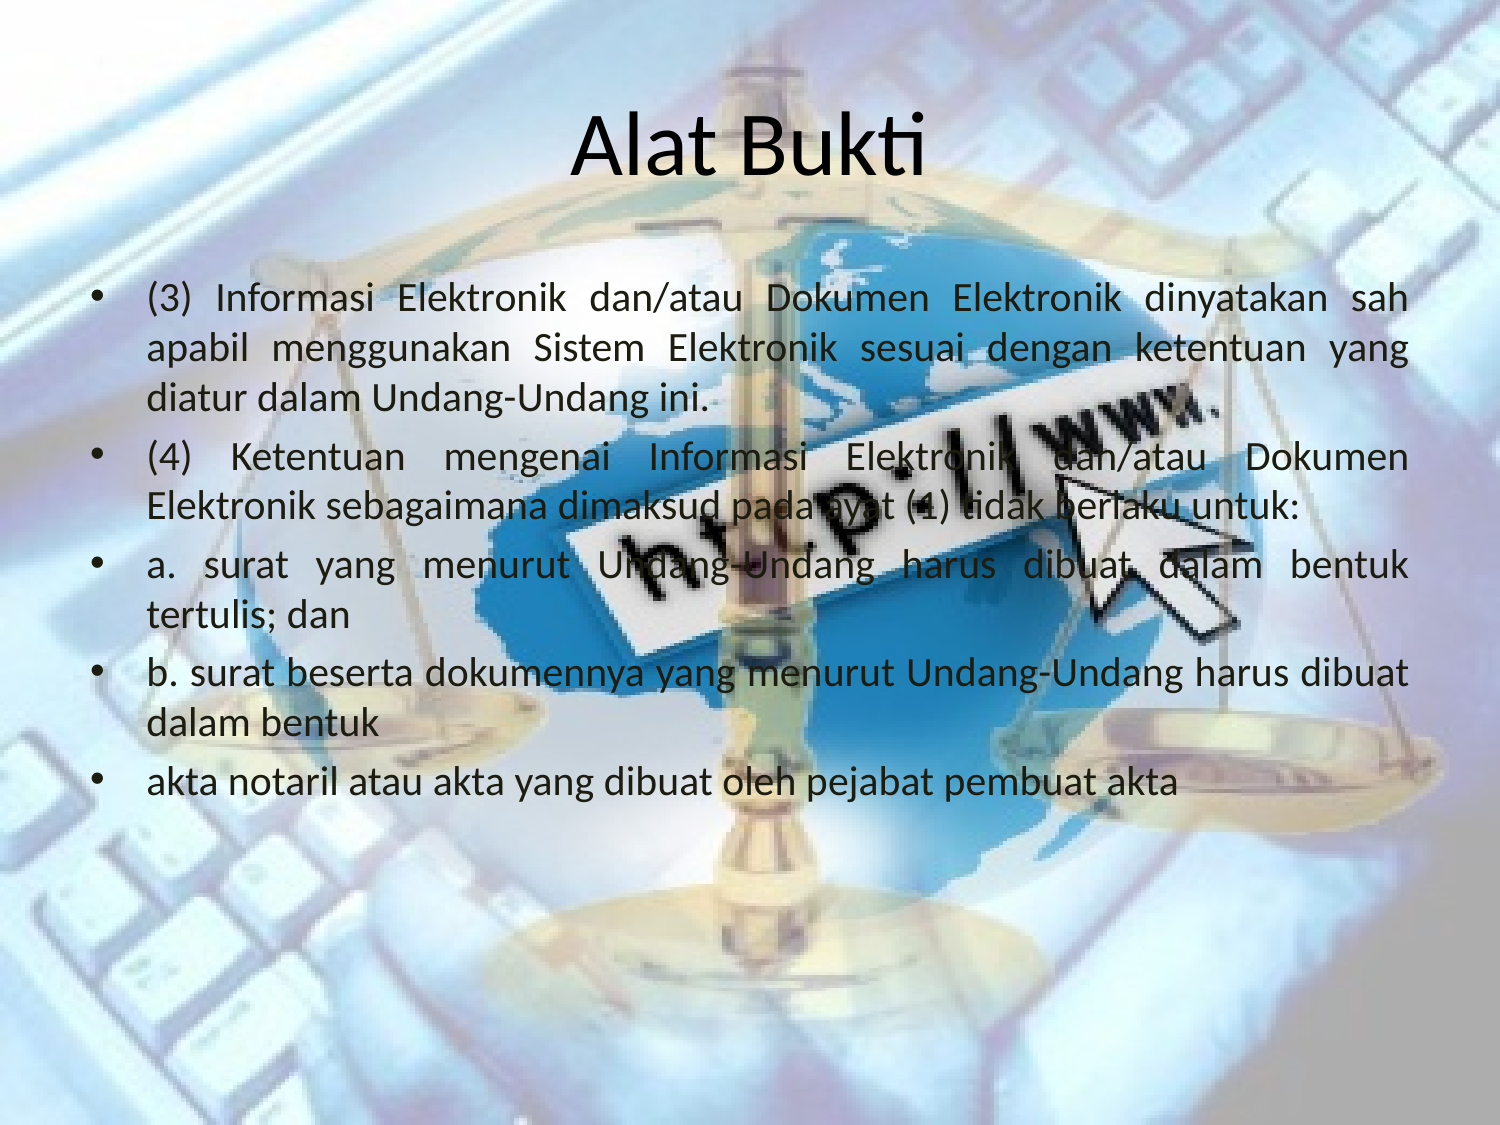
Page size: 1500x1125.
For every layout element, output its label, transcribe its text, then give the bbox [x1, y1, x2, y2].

list (3) Informasi Elektronik dan/atau Dokumen Elektronik dinyatakan sah apabil menggunakan Sistem Elektronik sesuai dengan ketentuan yang diatur dalam Undang-Undang ini. (4) Ketentuan mengenai Informasi Elektronik dan/atau Dokumen Elektronik sebagaimana dimaksud pada ayat (1) tidak berlaku untuk: a. surat yang menurut Undang-Undang harus dibuat dalam bentuk tertulis; dan b. surat beserta dokumennya yang menurut Undang-Undang harus dibuat dalam bentuk akta notaril atau akta yang dibuat oleh pejabat pembuat akta [75, 262, 1425, 1005]
title Alat Bukti [75, 45, 1425, 233]
picture [0, 0, 1500, 1125]
